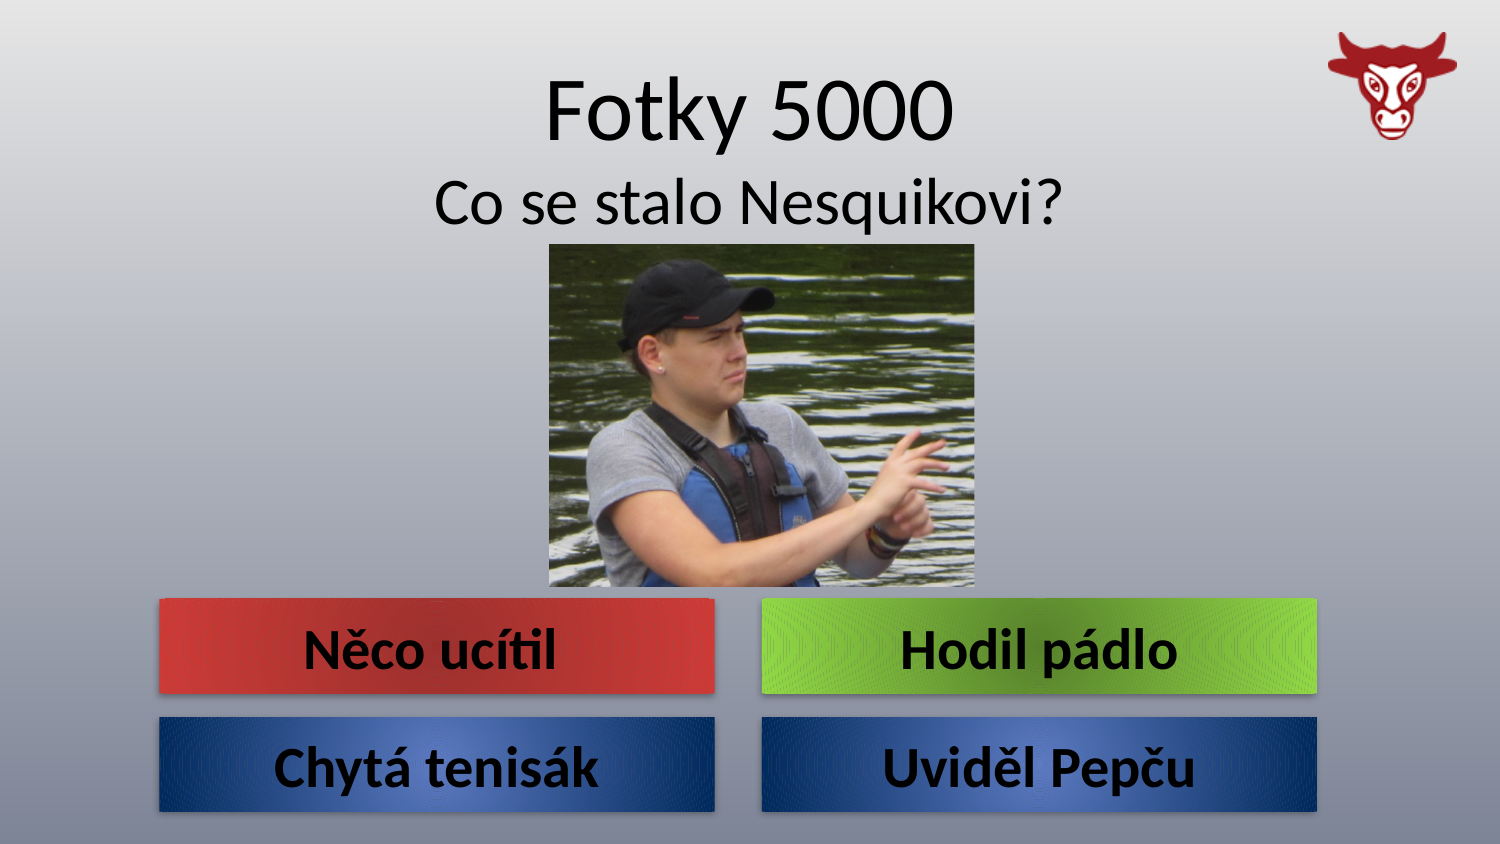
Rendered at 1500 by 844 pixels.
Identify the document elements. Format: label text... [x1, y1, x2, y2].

text_box Něco ucítil [159, 598, 715, 694]
list Co se stalo Nesquikovi? [64, 138, 1436, 258]
picture [1328, 31, 1457, 141]
text_box Hodil pádlo [761, 598, 1317, 694]
picture [548, 244, 975, 587]
title Fotky 5000 [75, 33, 1325, 138]
text_box Uviděl Pepču [761, 717, 1317, 812]
text_box Chytá tenisák [159, 717, 715, 812]
